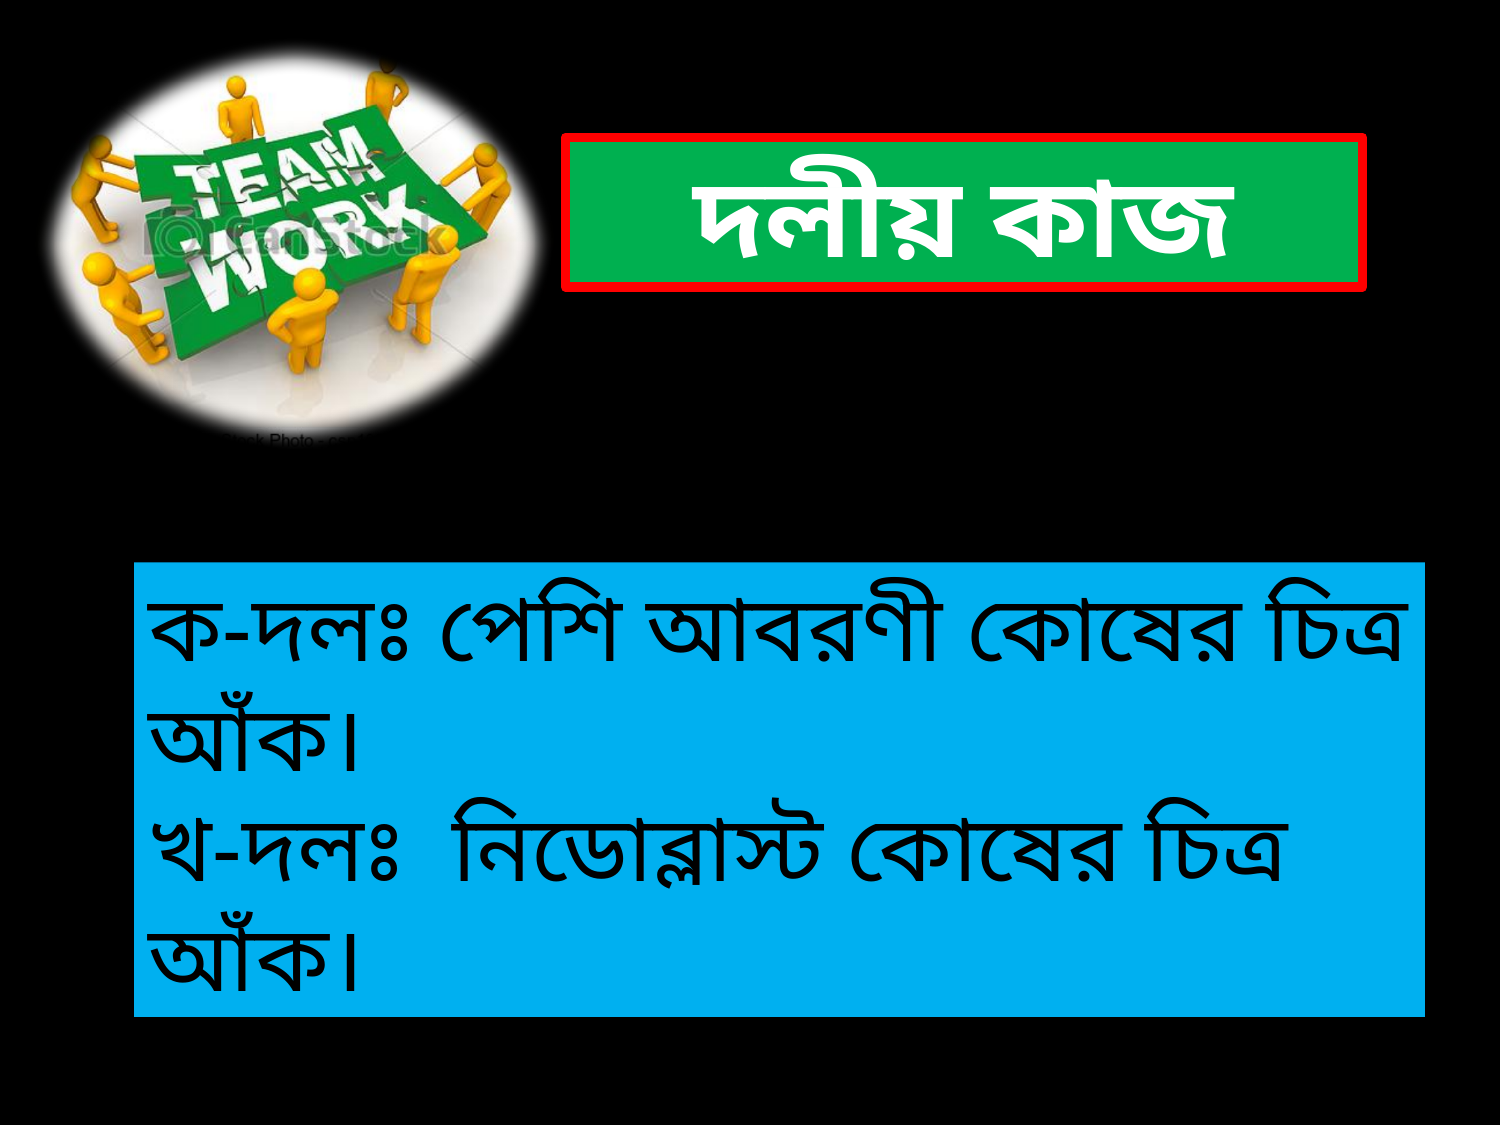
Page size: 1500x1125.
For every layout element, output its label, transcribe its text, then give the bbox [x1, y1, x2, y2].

text_box ক-দলঃ পেশি আবরণী কোষের চিত্র আঁক। খ-দলঃ নিডোব্লাস্ট কোষের চিত্র আঁক। [134, 562, 1425, 1017]
picture [34, 37, 555, 451]
text_box দলীয় কাজ [565, 137, 1363, 288]
